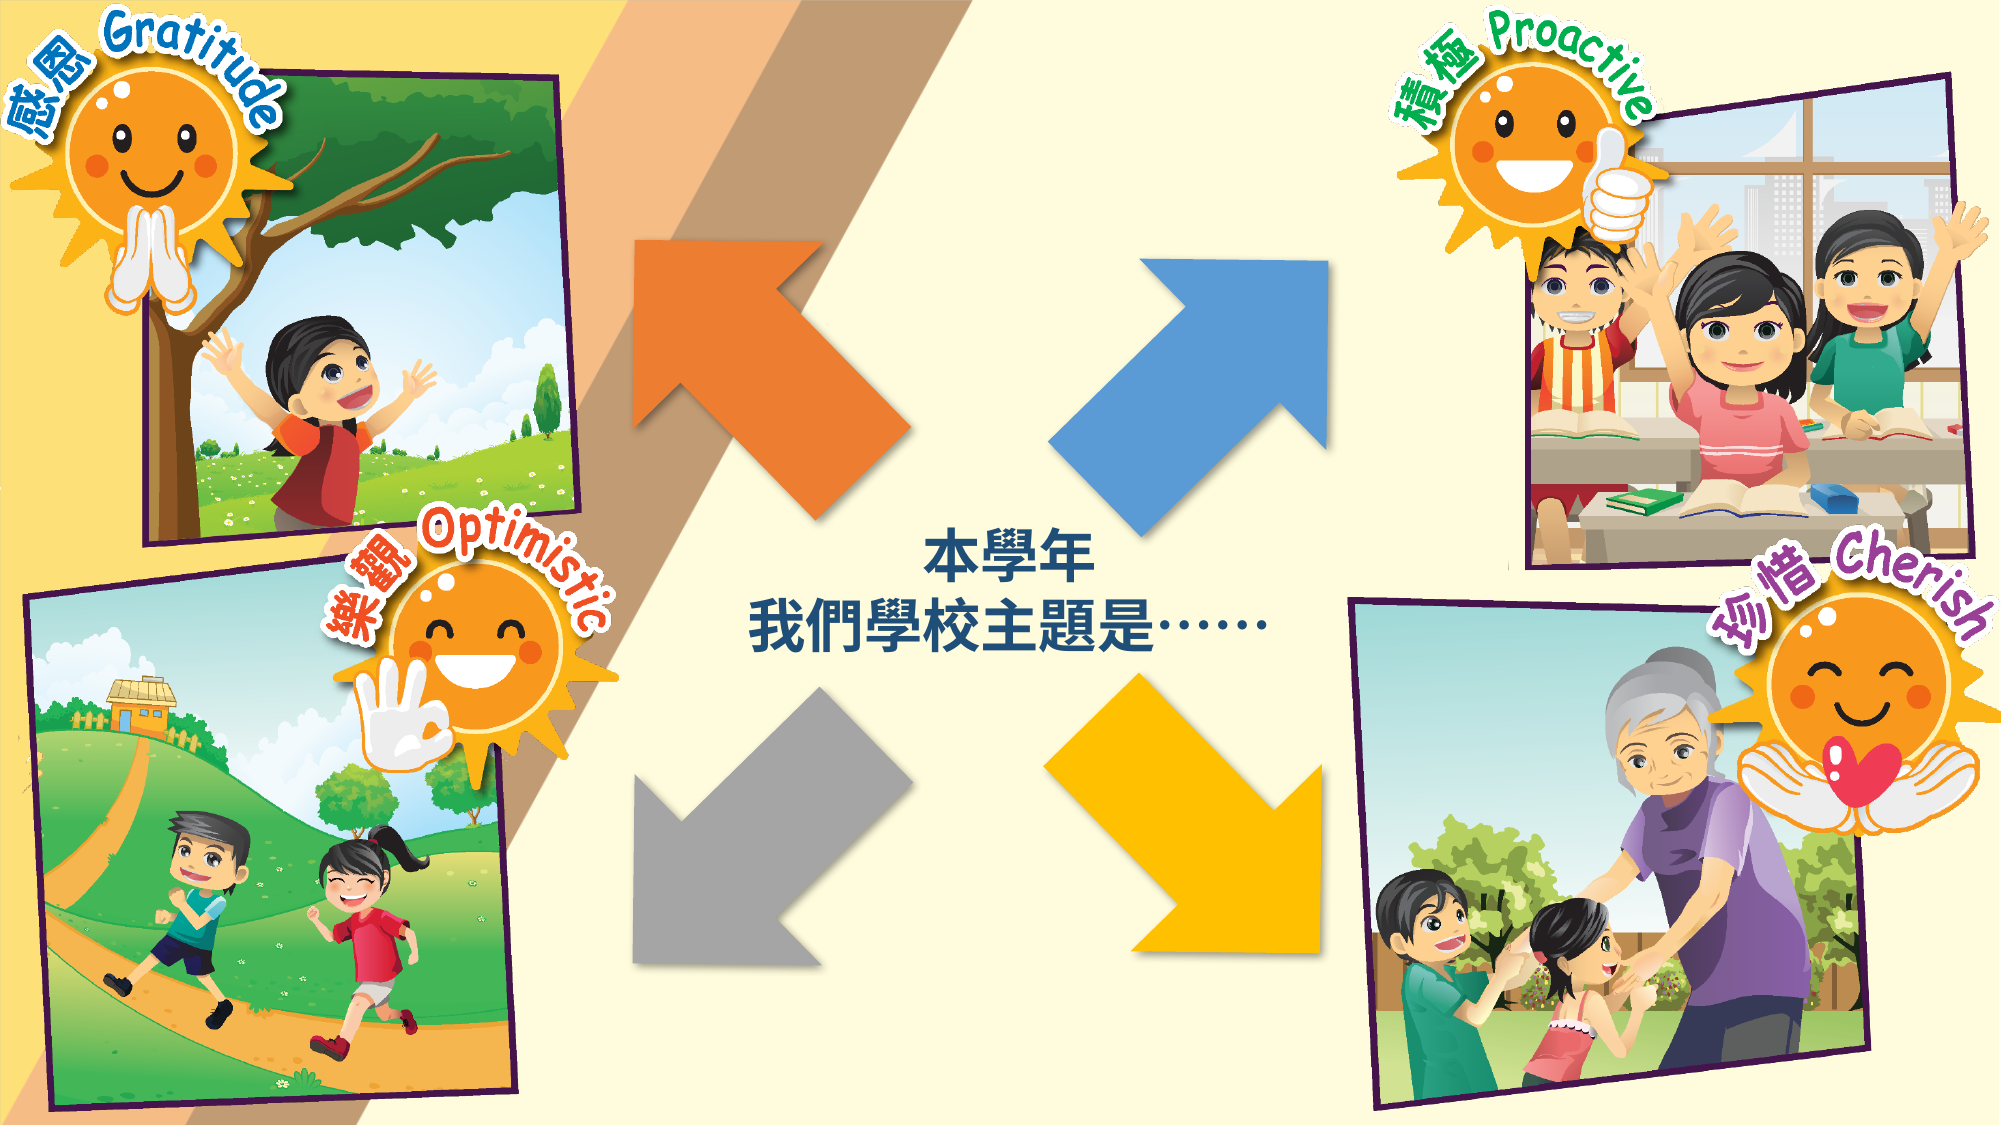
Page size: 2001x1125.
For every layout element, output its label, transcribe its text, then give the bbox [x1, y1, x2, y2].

text_box [1046, 257, 1330, 512]
text_box 本學年 我們學校主題是…… [731, 512, 1289, 737]
text_box [0, 0, 606, 487]
text_box [631, 238, 913, 512]
text_box [1041, 737, 1323, 955]
text_box [0, 487, 629, 1125]
text_box [631, 737, 915, 967]
text_box [1329, 506, 2000, 1125]
text_box [1373, 0, 2000, 506]
